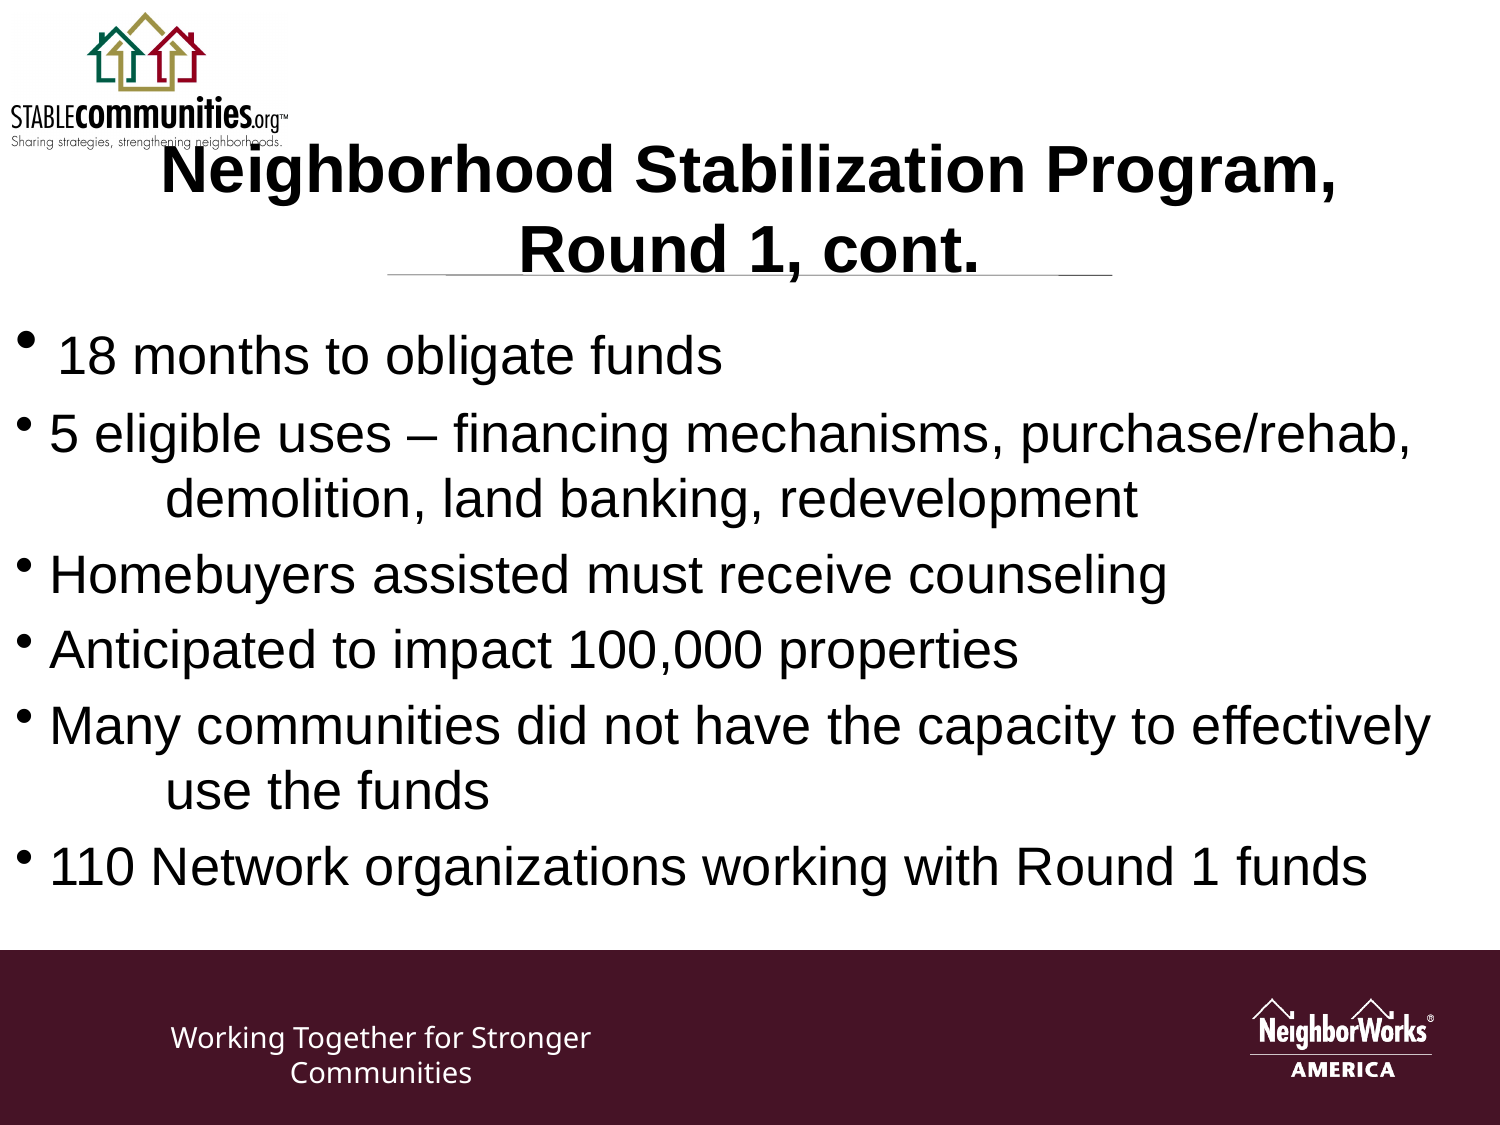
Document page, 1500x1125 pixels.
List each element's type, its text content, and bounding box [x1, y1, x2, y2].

picture [11, 12, 288, 150]
list 18 months to obligate funds 5 eligible uses – financing mechanisms, purchase/rehab, demolition, land banking, redevelopment Homebuyers assisted must receive counseling Anticipated to impact 100,000 properties Many communities did not have the capacity to effectively use the funds 110 Network organizations working with Round 1 funds [0, 299, 1500, 949]
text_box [0, 949, 1500, 1125]
title Neighborhood Stabilization Program, Round 1, cont. [112, 112, 1388, 299]
